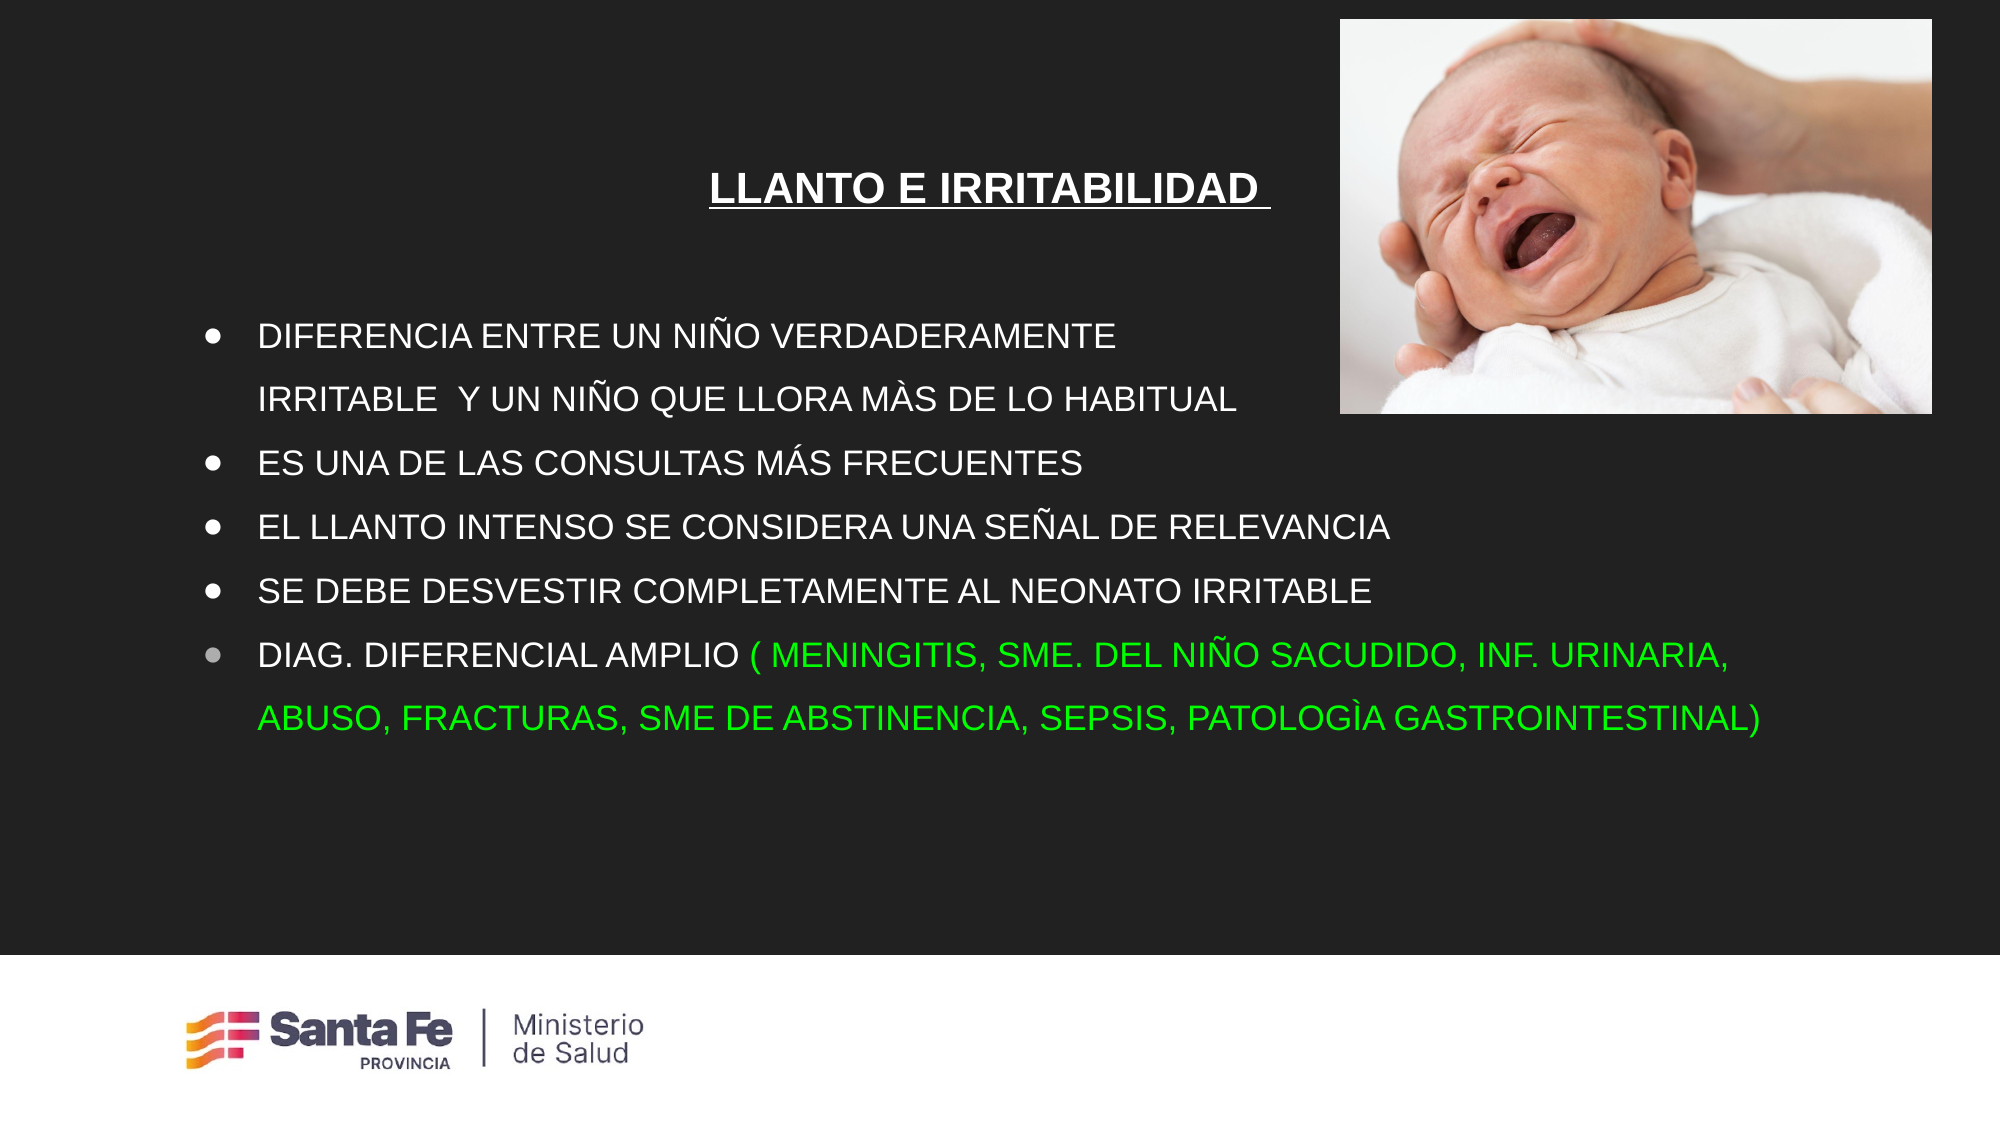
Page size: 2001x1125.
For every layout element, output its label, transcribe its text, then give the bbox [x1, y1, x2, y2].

text_box LLANTO E IRRITABILIDAD DIFERENCIA ENTRE UN NIÑO VERDADERAMENTE IRRITABLE Y UN NIÑO QUE LLORA MÀS DE LO HABITUAL ES UNA DE LAS CONSULTAS MÁS FRECUENTES EL LLANTO INTENSO SE CONSIDERA UNA SEÑAL DE RELEVANCIA SE DEBE DESVESTIR COMPLETAMENTE AL NEONATO IRRITABLE DIAG. DIFERENCIAL AMPLIO ( MENINGITIS, SME. DEL NIÑO SACUDIDO, INF. URINARIA, ABUSO, FRACTURAS, SME DE ABSTINENCIA, SEPSIS, PATOLOGÌA GASTROINTESTINAL) [167, 19, 1871, 853]
picture [1340, 19, 1932, 414]
picture [0, 955, 2000, 1125]
